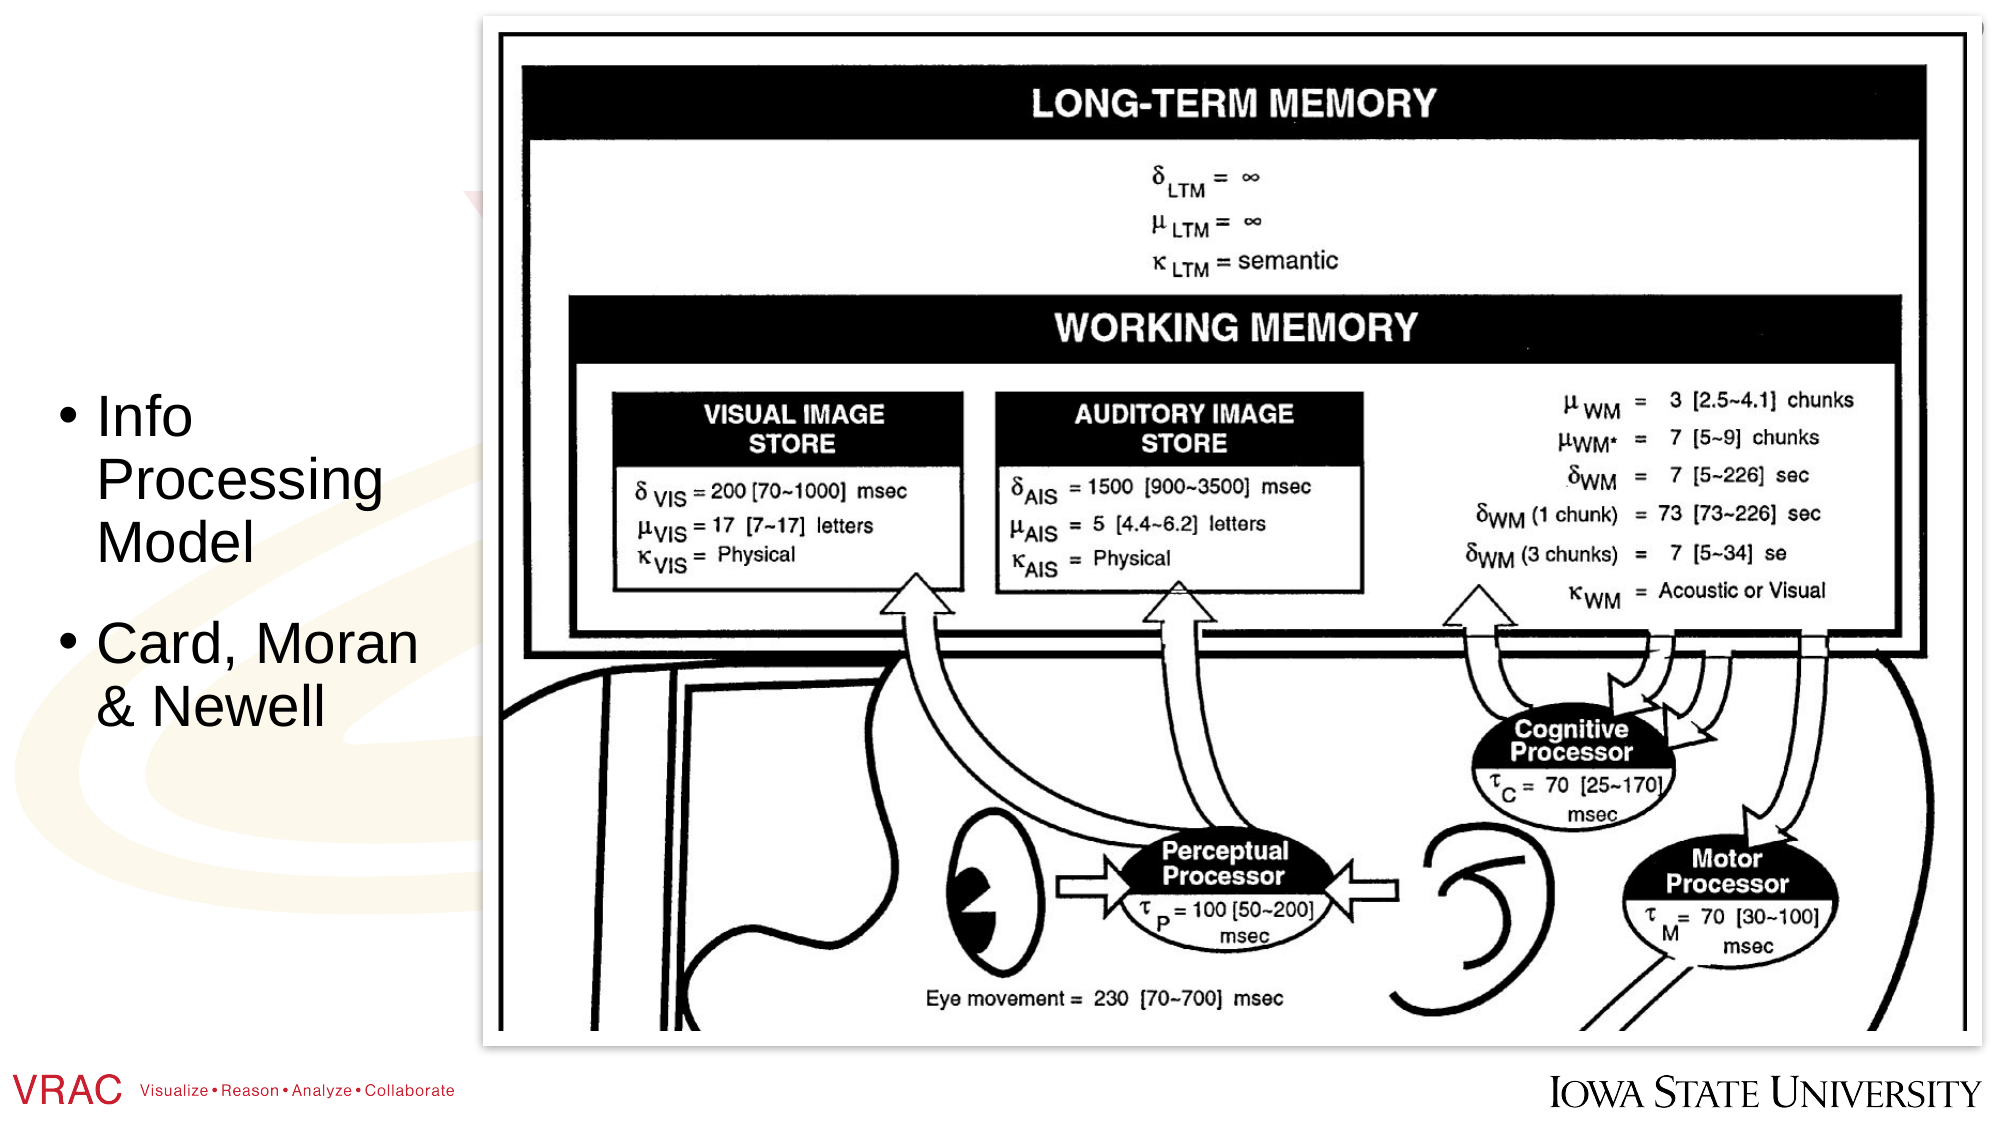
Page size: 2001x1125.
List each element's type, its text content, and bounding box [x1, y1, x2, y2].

picture [1550, 1075, 1982, 1108]
slide_number 9 [1550, 0, 2000, 61]
list Info Processing Model Card, Moran & Newell [44, 180, 465, 945]
picture [0, 1033, 467, 1125]
picture [496, 30, 1967, 1032]
